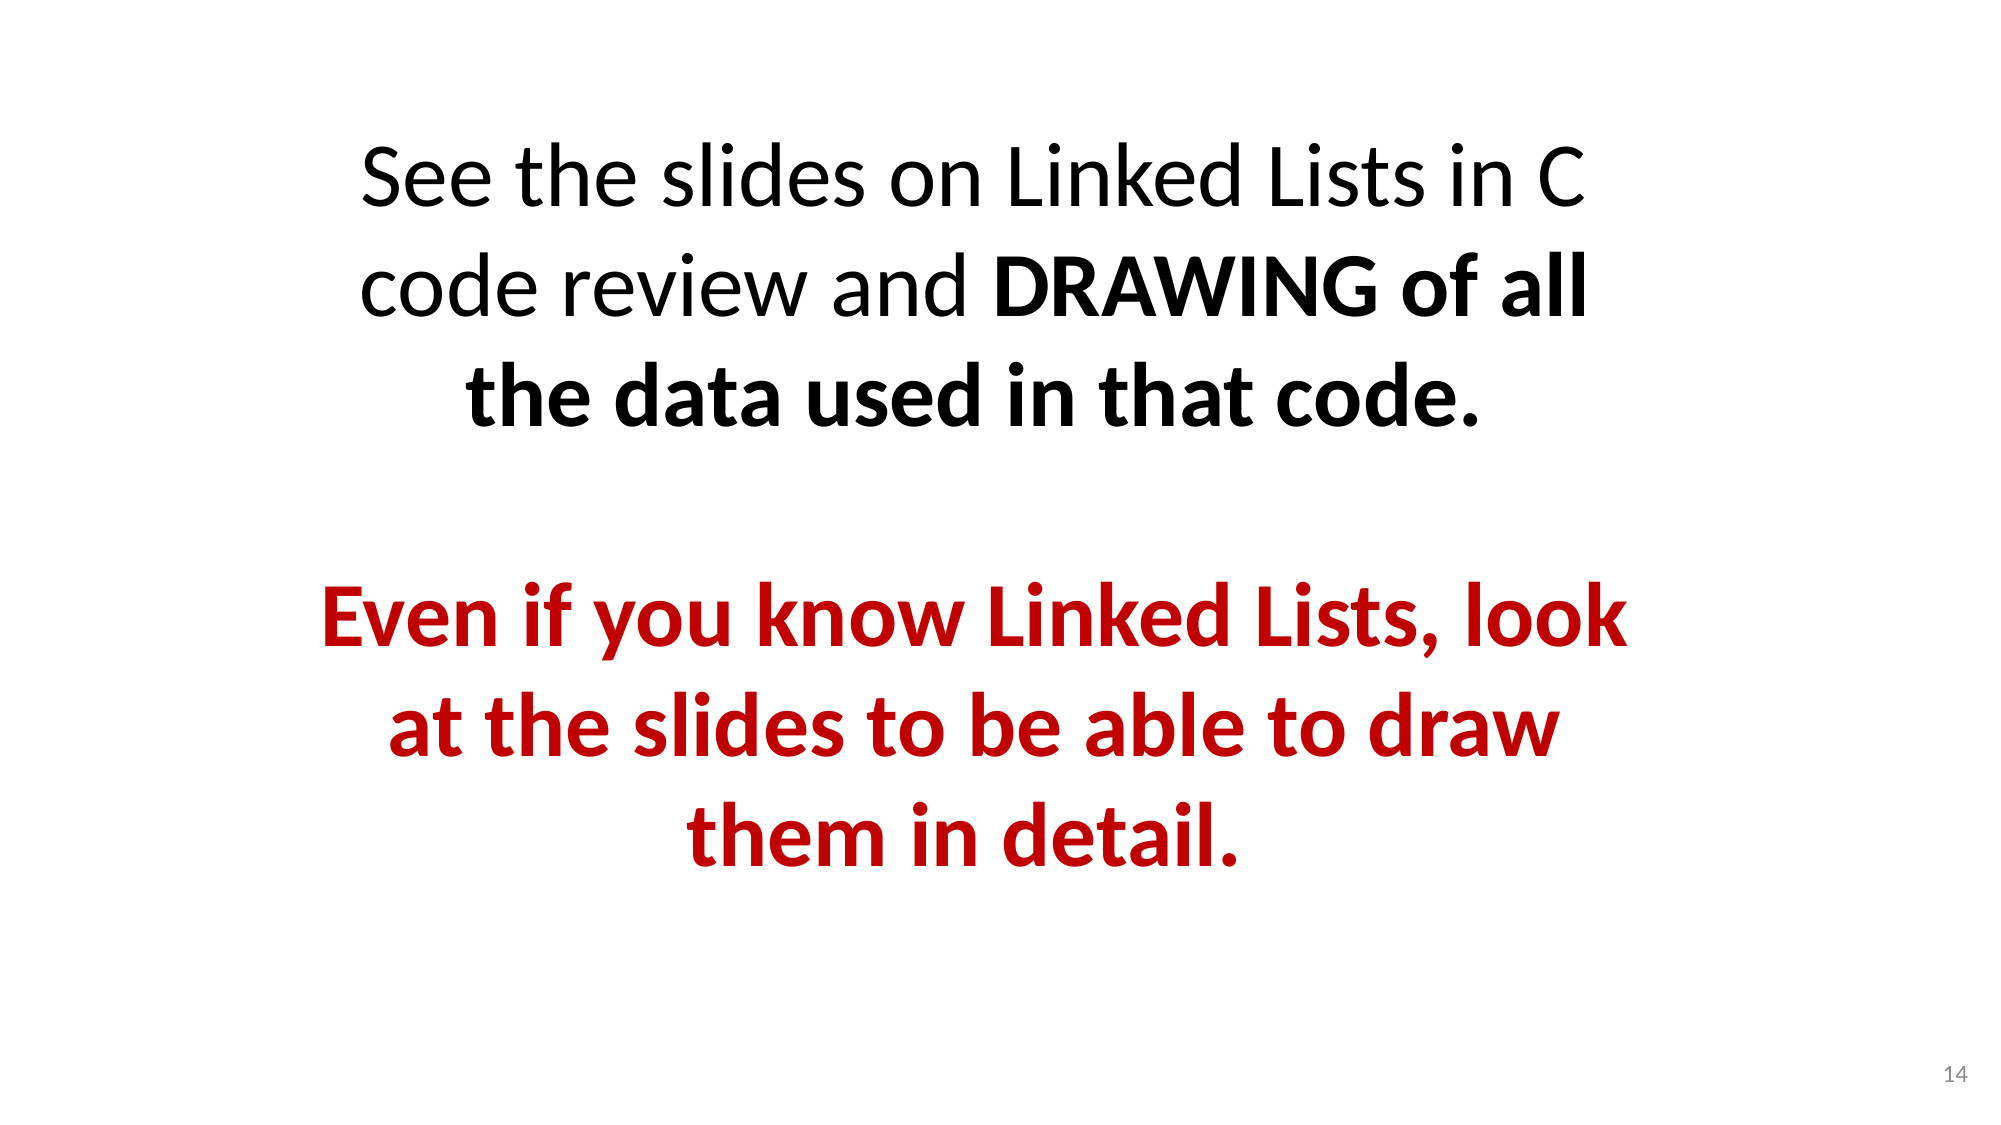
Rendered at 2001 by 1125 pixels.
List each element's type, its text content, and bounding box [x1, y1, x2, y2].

title See the slides on Linked Lists in C code review and DRAWING of all the data used in that code. Even if you know Linked Lists, look at the slides to be able to draw them in detail. [300, 75, 1650, 925]
slide_number 14 [1516, 1042, 1984, 1103]
